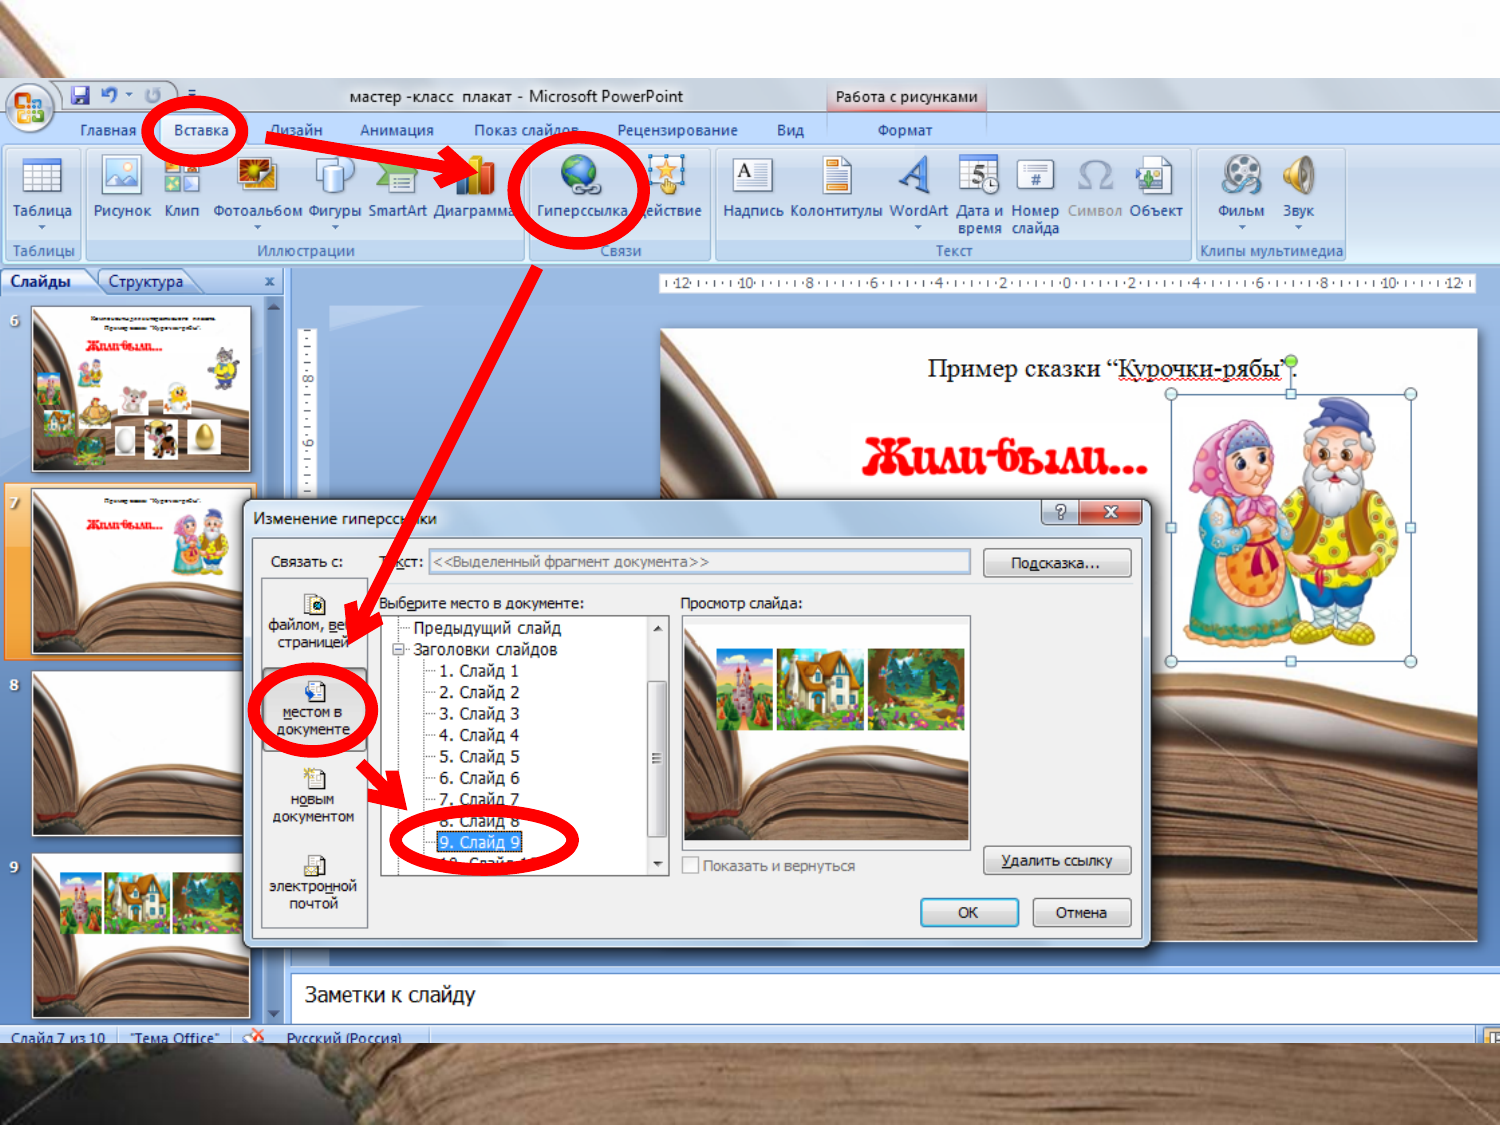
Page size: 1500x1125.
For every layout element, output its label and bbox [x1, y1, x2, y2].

picture [0, 0, 1500, 1125]
text_box [359, 762, 408, 811]
text_box [265, 136, 479, 173]
text_box [348, 266, 538, 646]
